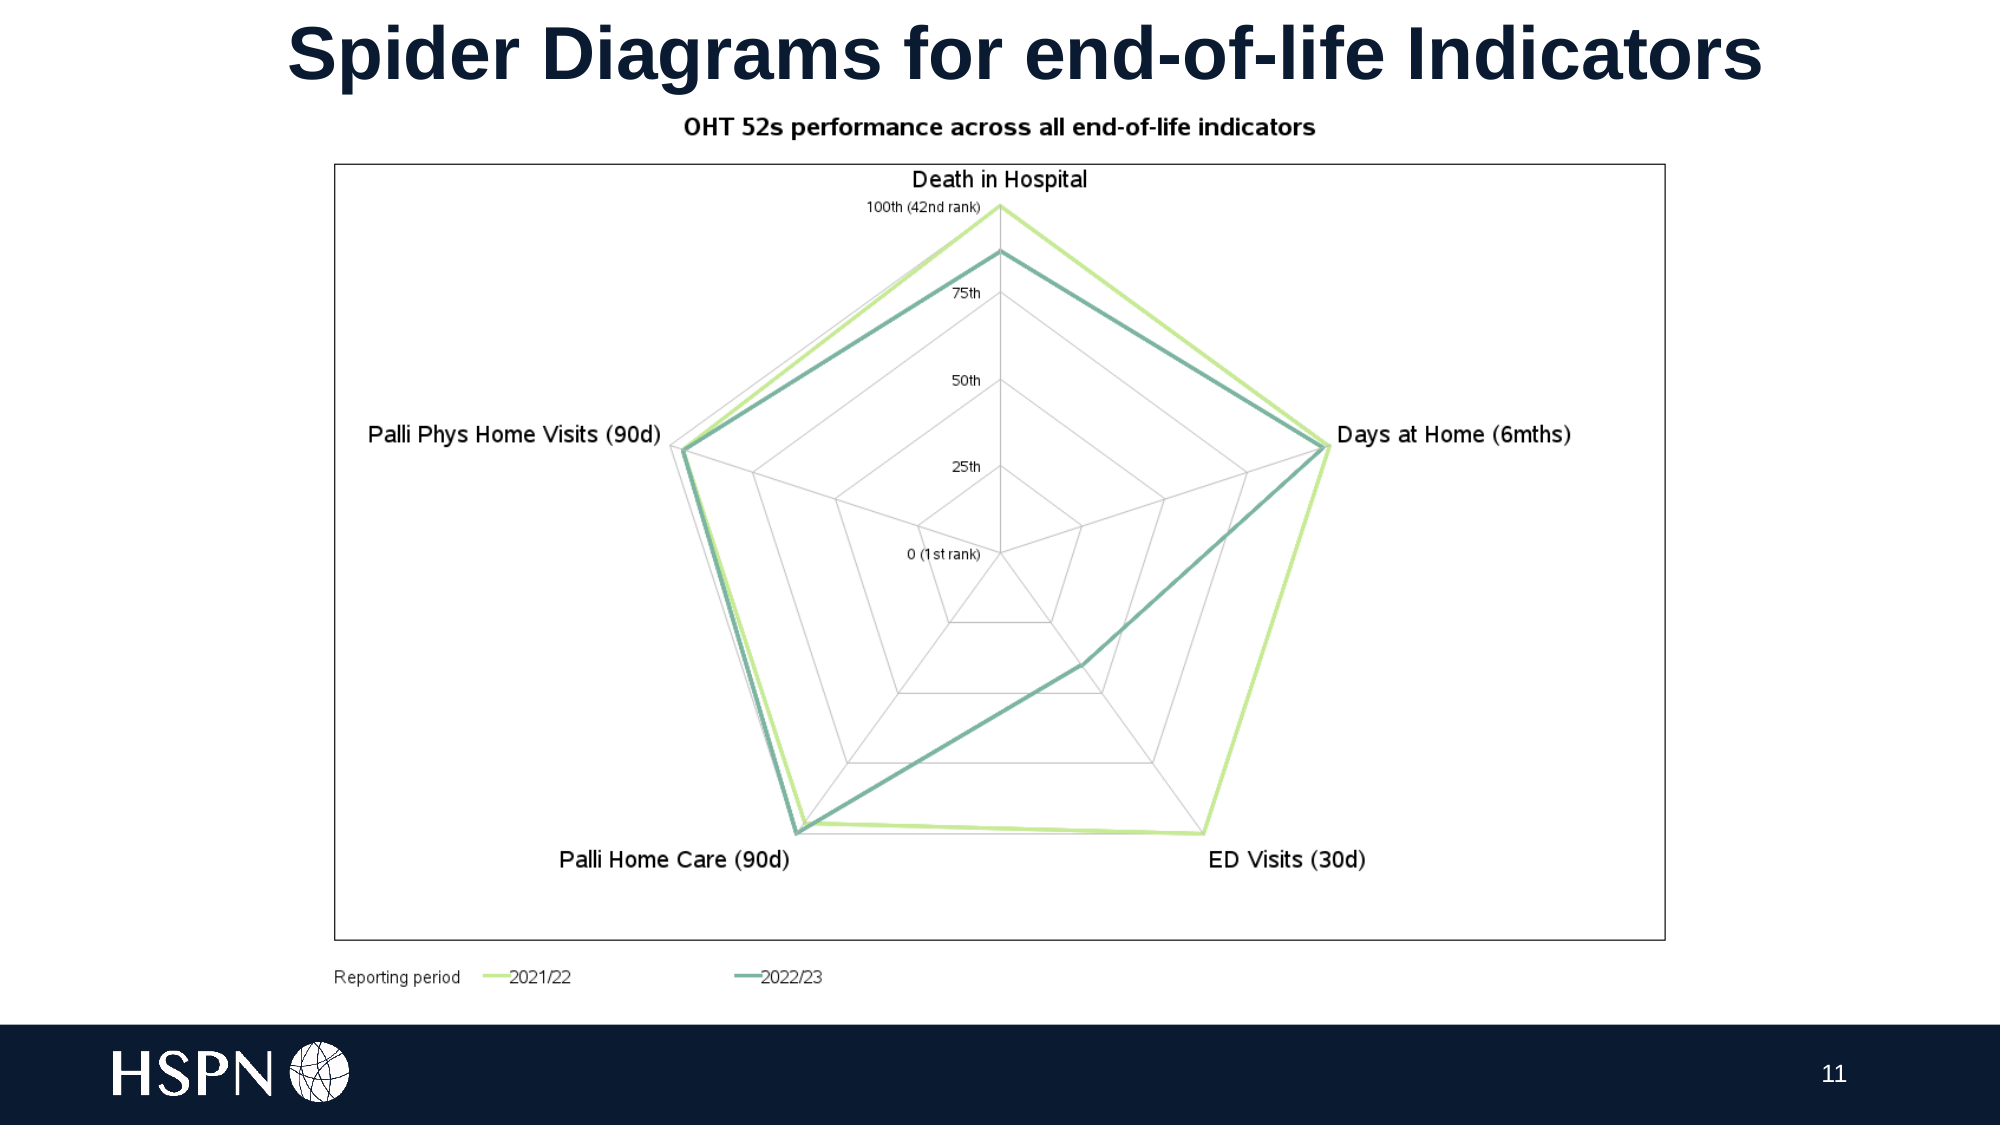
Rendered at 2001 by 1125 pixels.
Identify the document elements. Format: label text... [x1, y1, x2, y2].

text_box Spider Diagrams for end-of-life Indicators [58, 7, 1996, 102]
picture [320, 113, 1680, 1020]
slide_number 11 [1412, 1042, 1863, 1103]
picture [113, 1042, 349, 1102]
